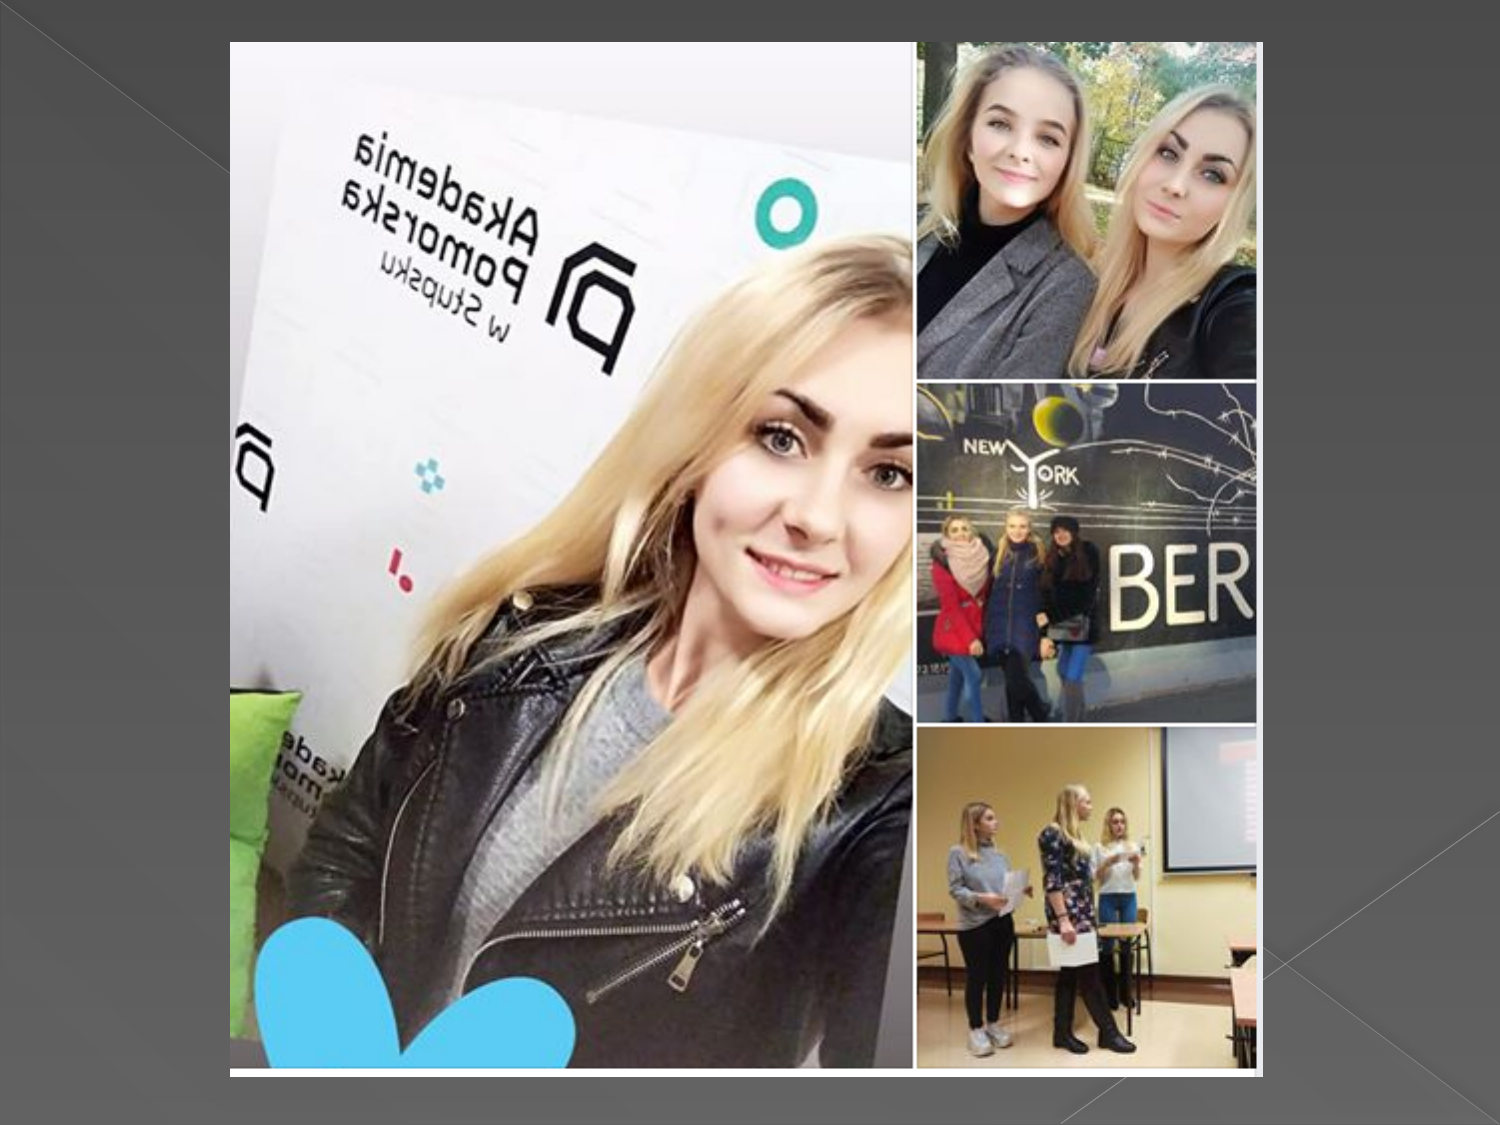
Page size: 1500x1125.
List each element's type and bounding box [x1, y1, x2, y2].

picture [229, 42, 1263, 1078]
